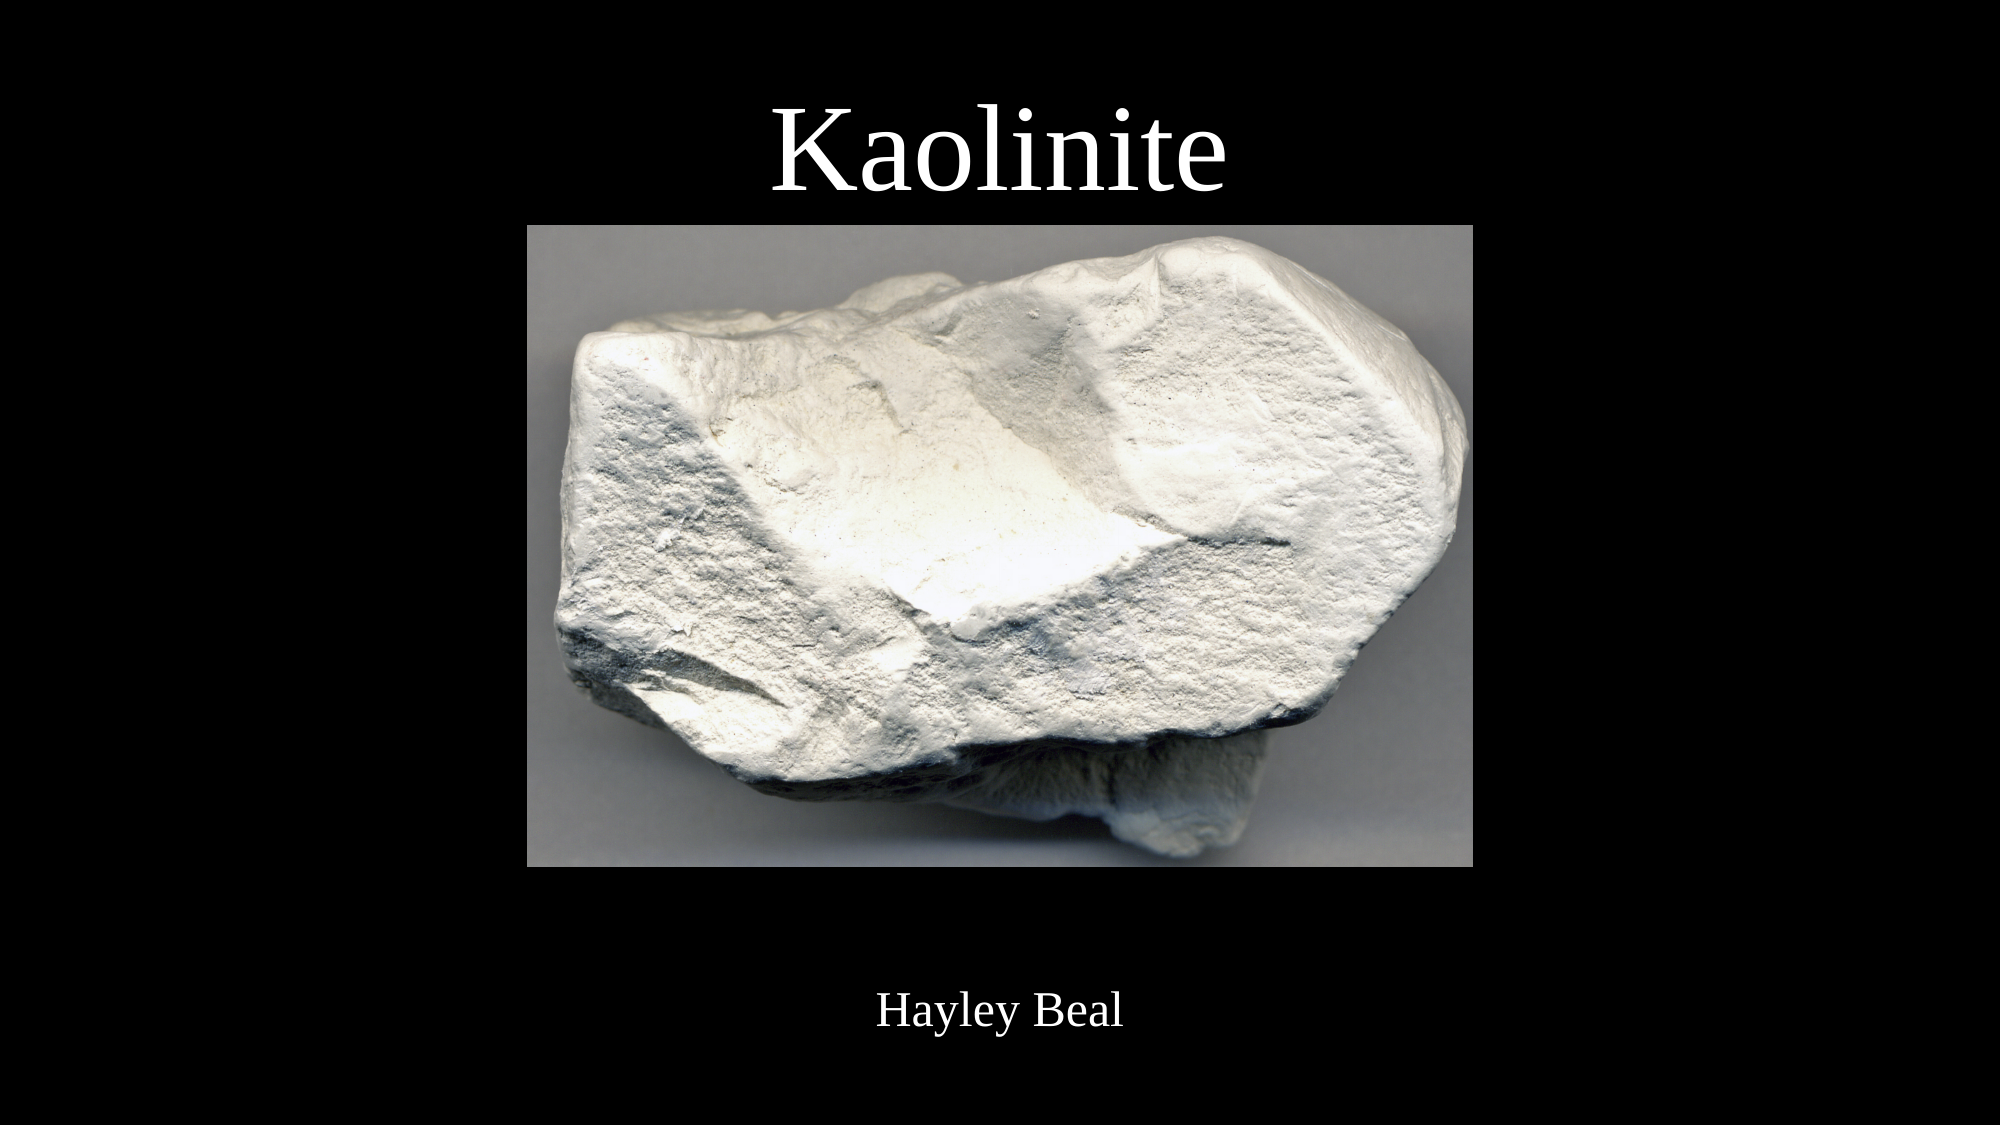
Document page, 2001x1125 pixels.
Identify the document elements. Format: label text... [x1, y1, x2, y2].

title Kaolinite [249, 75, 1750, 226]
picture [527, 225, 1473, 867]
subtitle Hayley Beal [249, 975, 1750, 1088]
